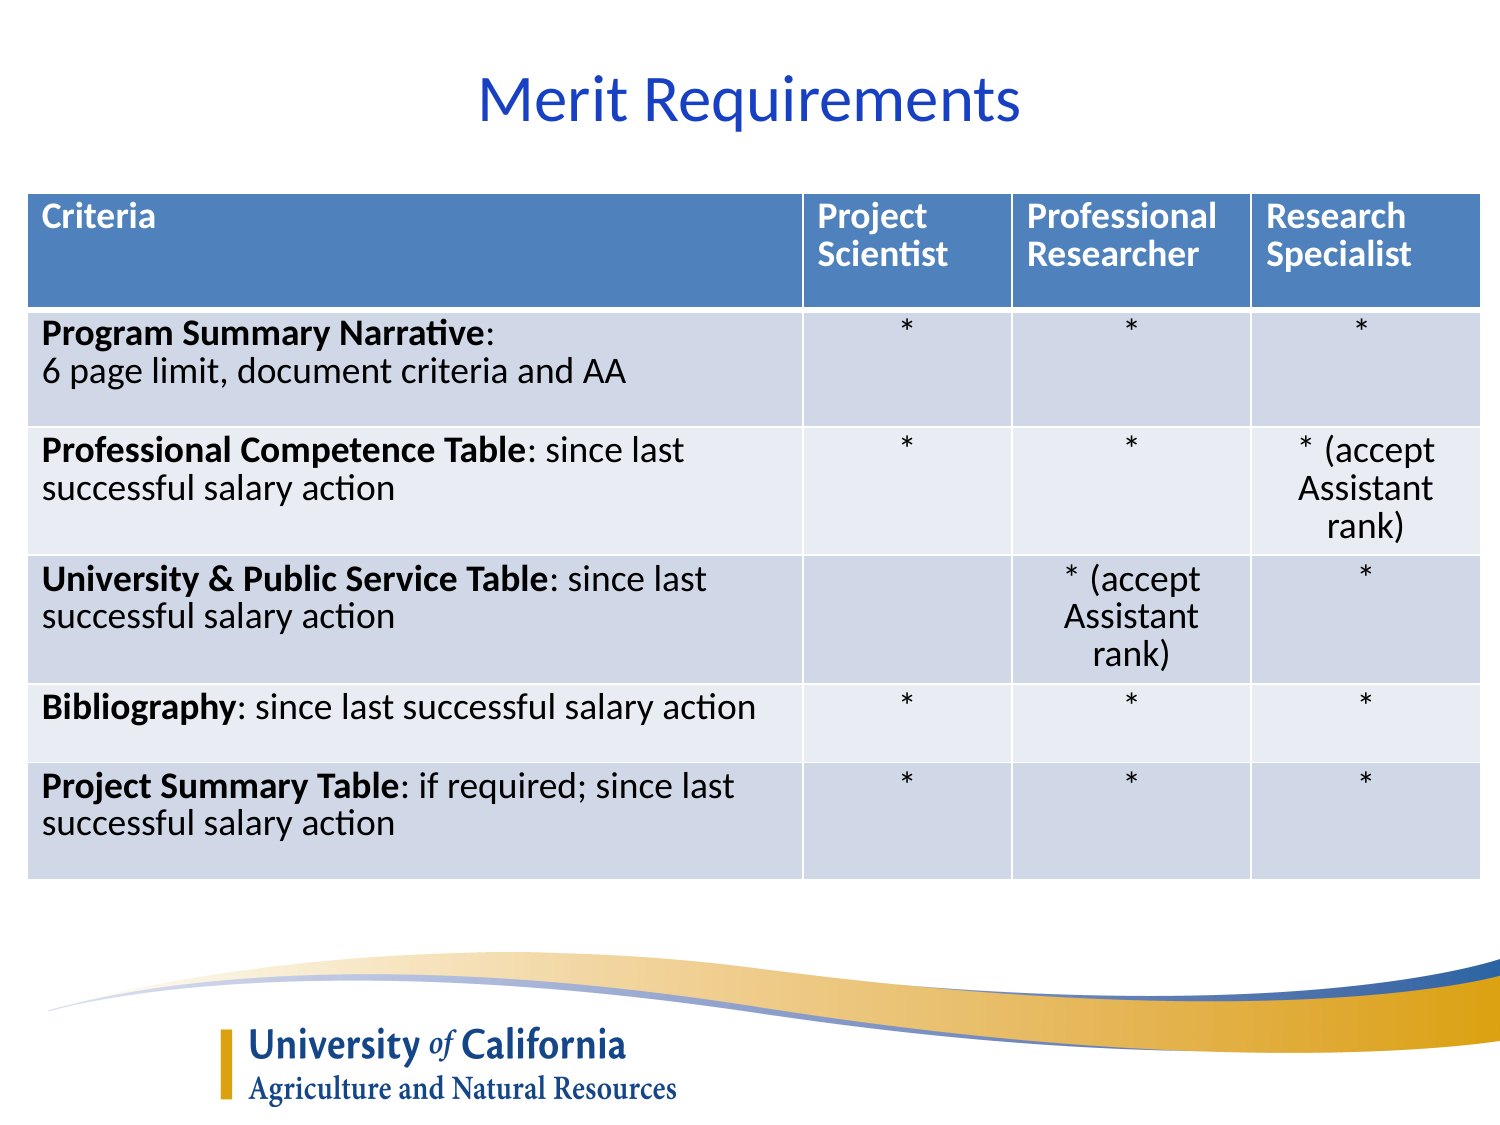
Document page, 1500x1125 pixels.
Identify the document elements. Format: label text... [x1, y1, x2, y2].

table_cell * [1013, 313, 1250, 426]
table_cell * [804, 428, 1011, 554]
table_cell [804, 556, 1011, 683]
table_cell University & Public Service Table: since last successful salary action [28, 556, 802, 683]
table_cell * [1252, 556, 1480, 683]
table_cell * [1252, 763, 1480, 879]
table_header Research Specialist [1252, 194, 1480, 307]
table_cell * (accept Assistant rank) [1252, 428, 1480, 554]
table_cell Project Summary Table: if required; since last successful salary action [28, 763, 802, 879]
table_cell * [1252, 313, 1480, 426]
table_cell Program Summary Narrative: 6 page limit, document criteria and AA [28, 313, 802, 426]
table_cell * [1252, 685, 1480, 762]
table_cell Professional Competence Table: since last successful salary action [28, 428, 802, 554]
table_cell * [804, 313, 1011, 426]
table_cell * [1013, 685, 1250, 762]
table_header Project Scientist [804, 194, 1011, 307]
table_cell * [804, 763, 1011, 879]
table_header Criteria [28, 194, 802, 307]
table_cell * [804, 685, 1011, 762]
title Merit Requirements [75, 31, 1425, 158]
table_cell * [1013, 763, 1250, 879]
table_cell * [1013, 428, 1250, 554]
picture [48, 952, 1500, 1107]
table_cell * (accept Assistant rank) [1013, 556, 1250, 683]
table_cell Bibliography: since last successful salary action [28, 685, 802, 762]
table_header Professional Researcher [1013, 194, 1250, 307]
